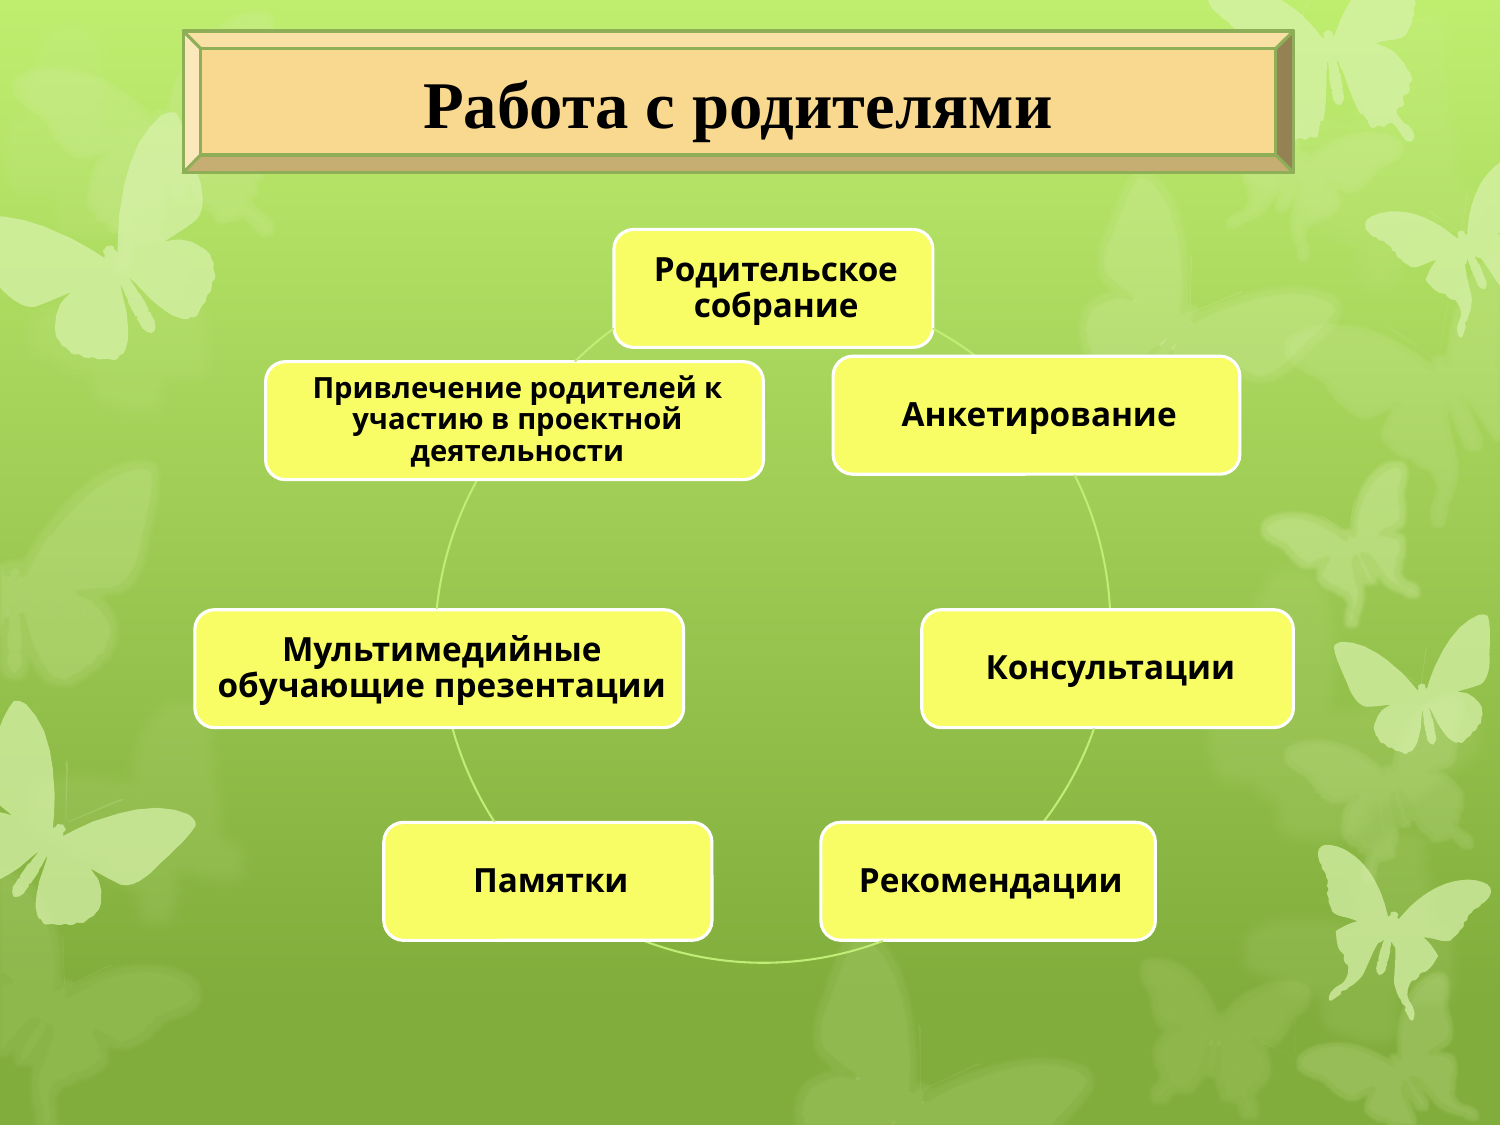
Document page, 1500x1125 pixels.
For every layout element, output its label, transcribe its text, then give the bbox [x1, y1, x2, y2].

text_box Работа с родителями [181, 29, 1295, 174]
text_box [87, 228, 1401, 989]
